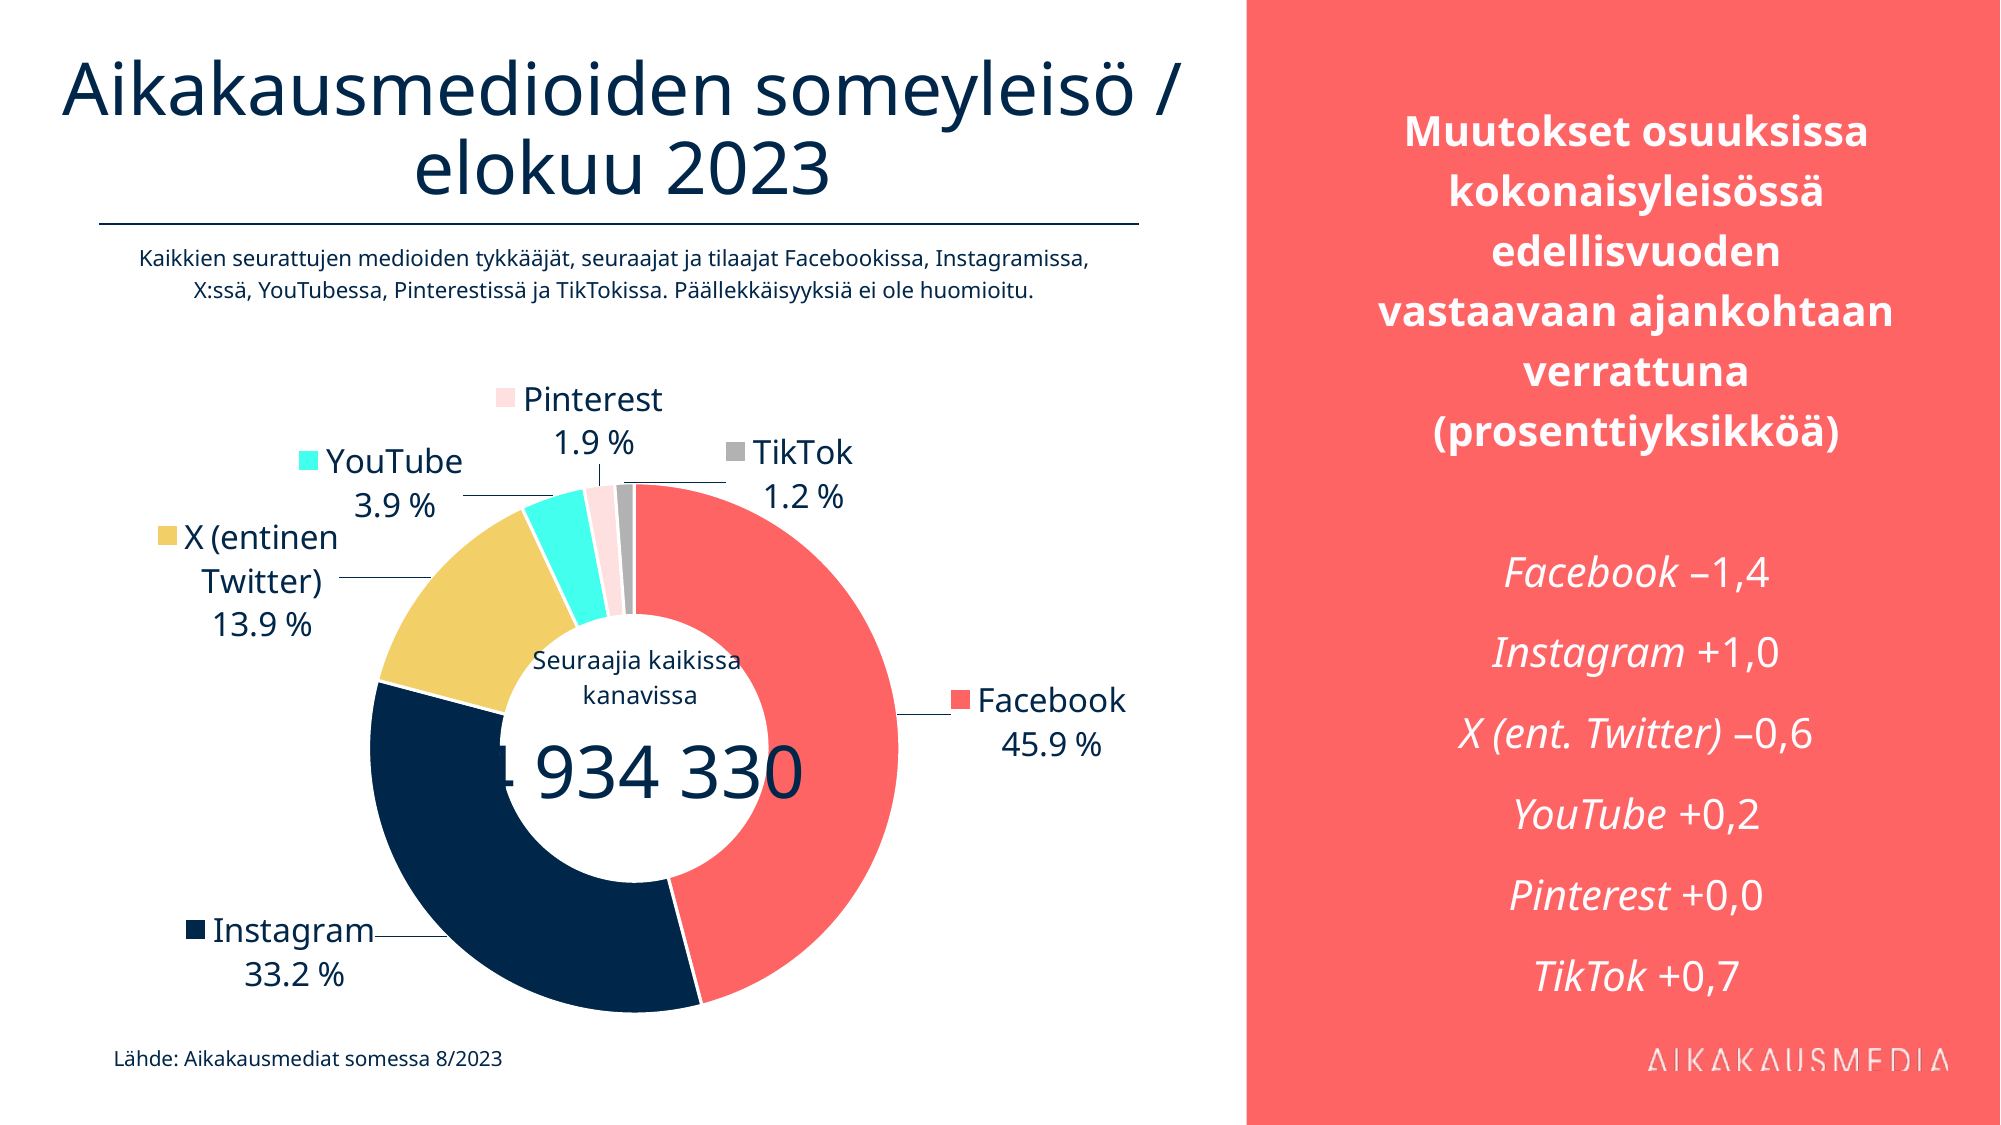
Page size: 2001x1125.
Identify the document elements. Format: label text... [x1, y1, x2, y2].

chart [0, 339, 1191, 1027]
list Muutokset osuuksissa kokonaisyleisössä edellisvuoden vastaavaan ajankohtaan verrattuna (prosenttiyksikköä) Facebook –1,4 Instagram +1,0 X (ent. Twitter) –0,6 YouTube +0,2 Pinterest +0,0 TikTok +0,7 [1355, 131, 1918, 963]
title Aikakausmedioiden someyleisö / elokuu 2023 [0, 37, 1247, 225]
text_box Kaikkien seurattujen medioiden tykkääjät, seuraajat ja tilaajat Facebookissa, Instagramissa, X:ssä, YouTubessa, Pinterestissä ja TikTokissa. Päällekkäisyyksiä ei ole huomioitu. [96, 231, 1133, 333]
